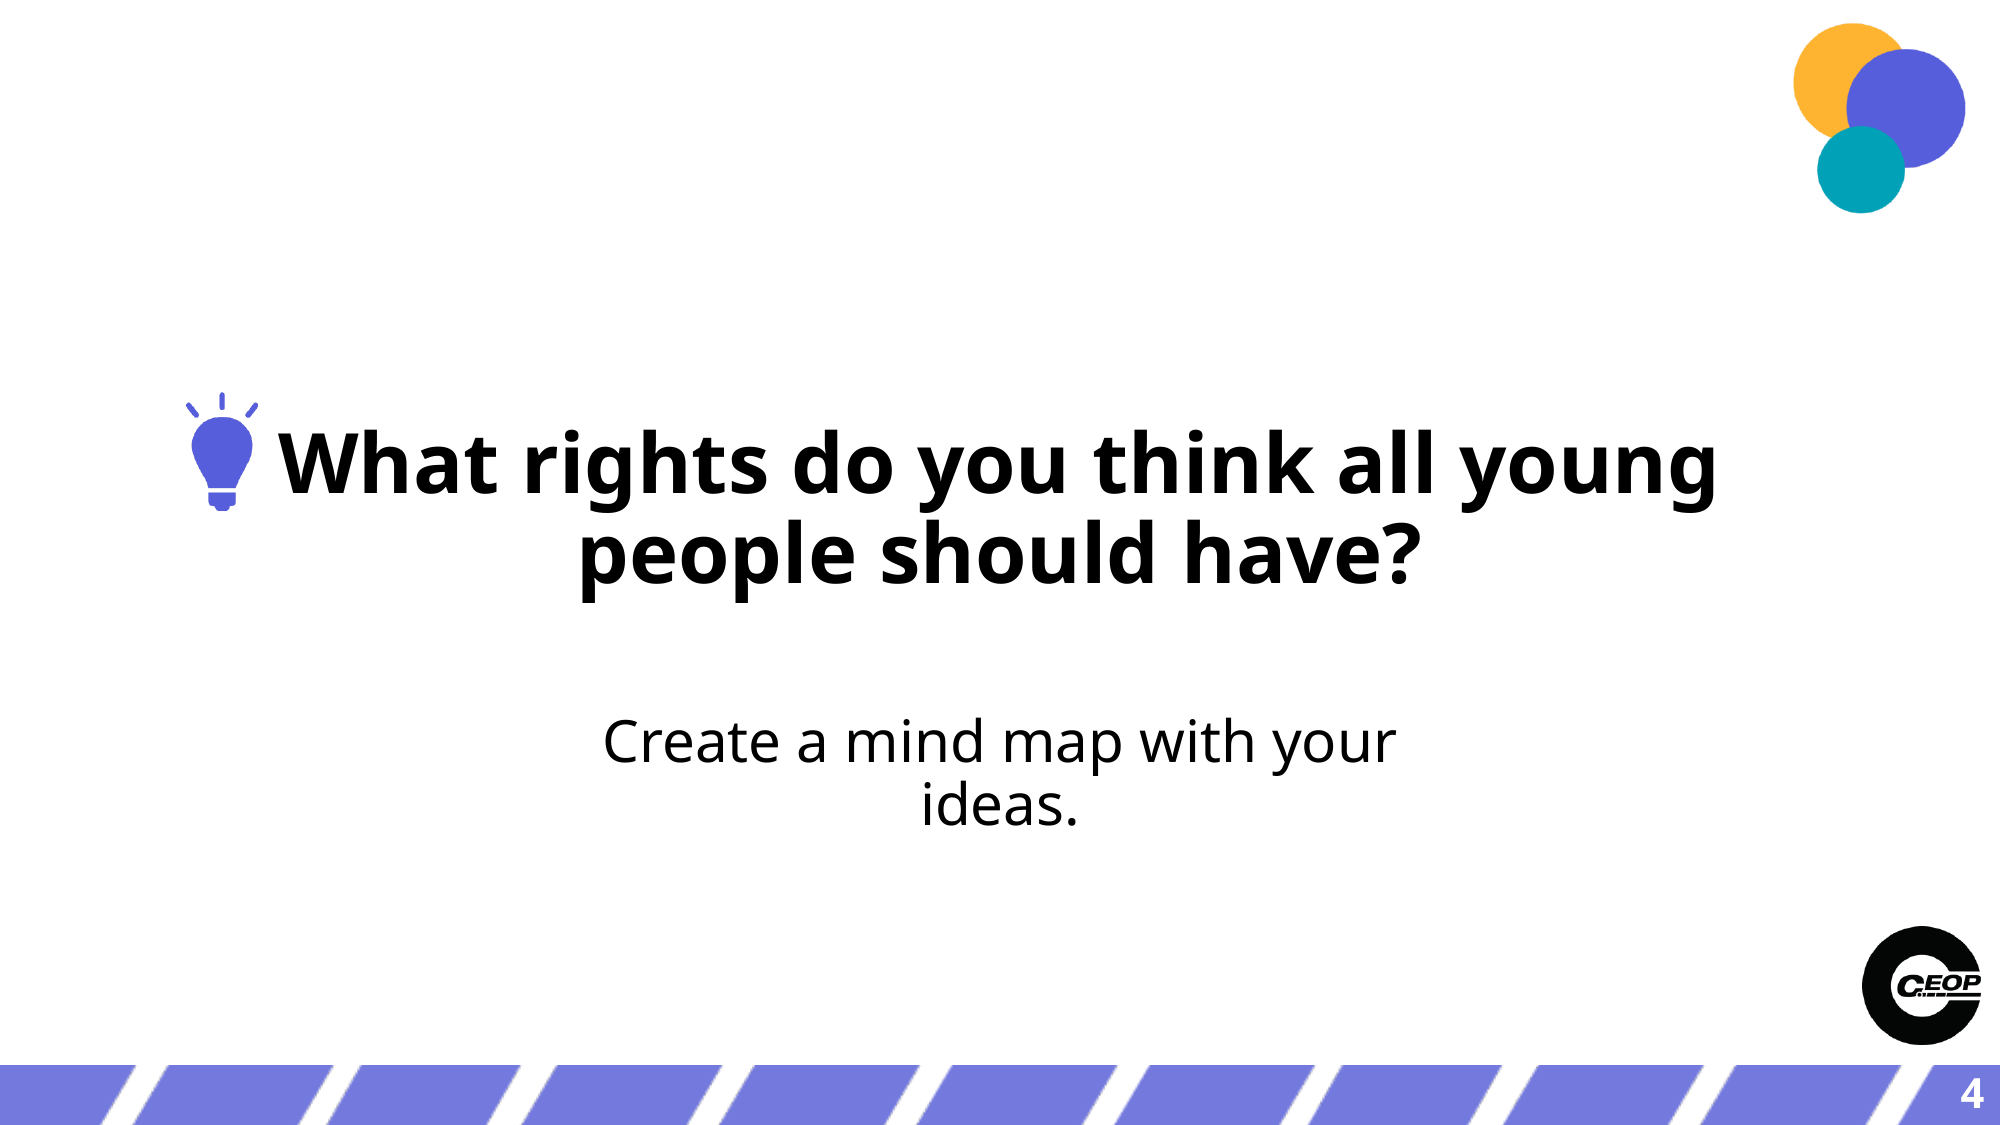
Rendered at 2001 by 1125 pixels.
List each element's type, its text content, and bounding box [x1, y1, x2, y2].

picture [0, 1065, 1549, 1125]
list Create a mind map with your ideas. [501, 704, 1499, 817]
picture [1760, 0, 1998, 237]
title What rights do you think all young people should have? [137, 403, 1863, 621]
slide_number 4 [1549, 1065, 2000, 1125]
picture [1862, 926, 1981, 1045]
picture [137, 392, 258, 512]
